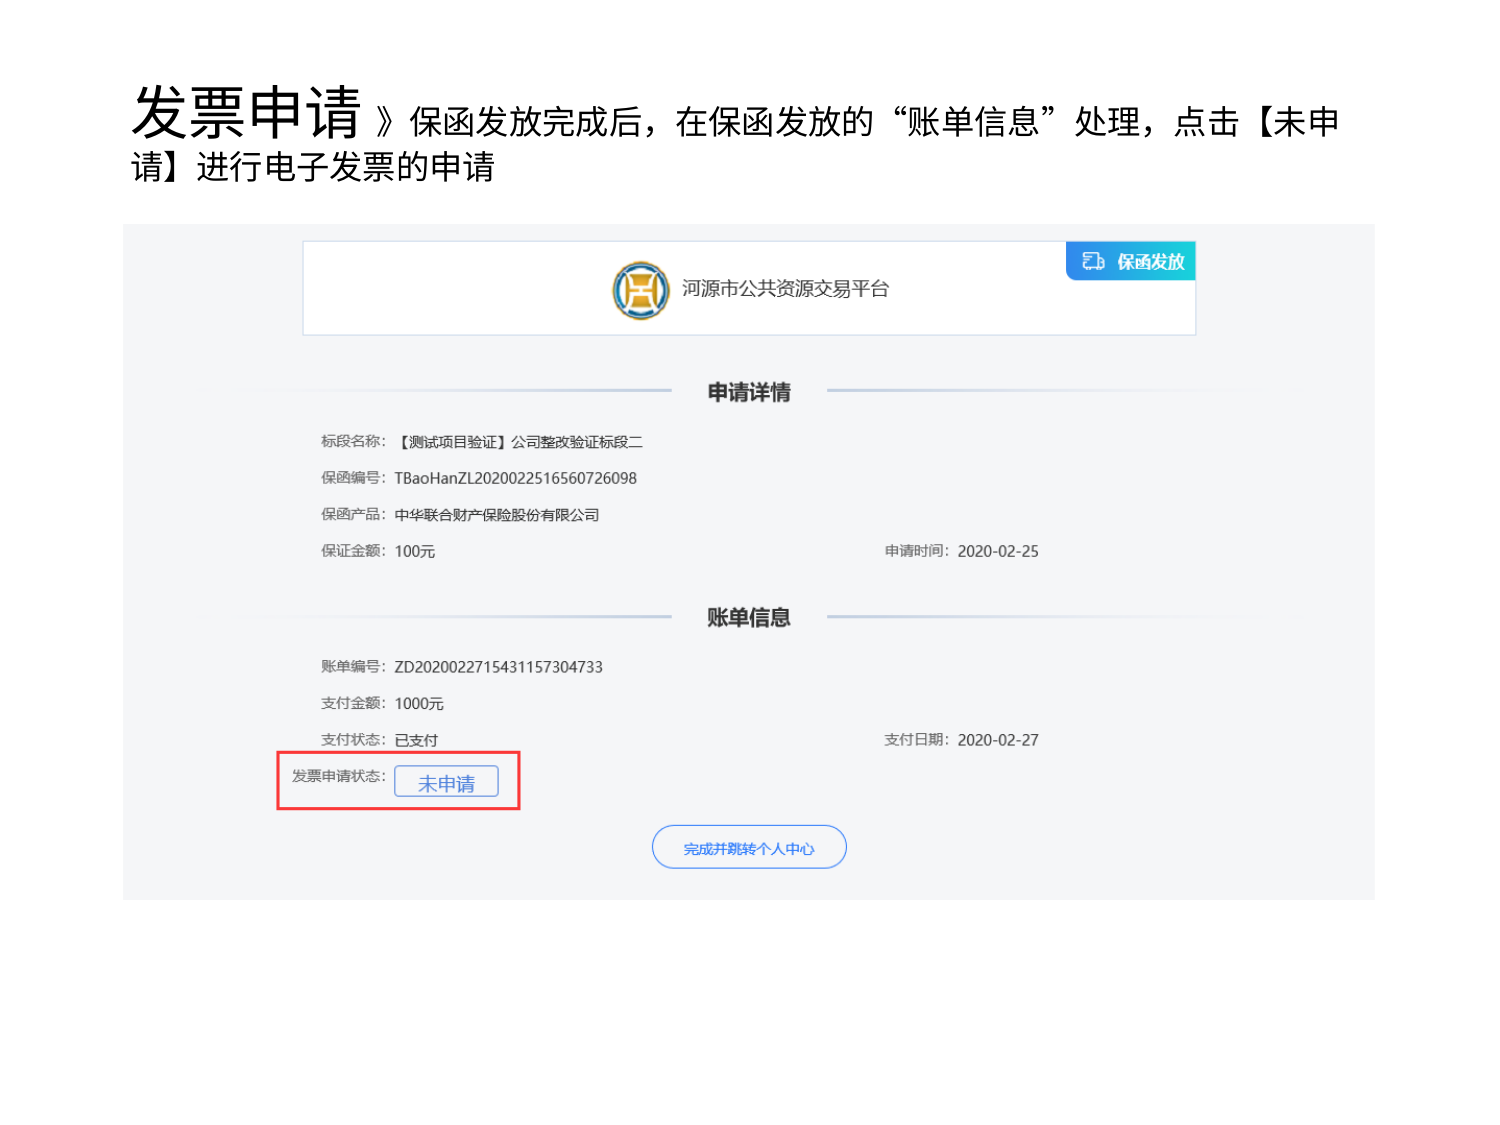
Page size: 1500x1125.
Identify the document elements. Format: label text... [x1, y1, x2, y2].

picture [120, 224, 1380, 901]
title 发票申请 》保函发放完成后，在保函发放的“账单信息”处理，点击【未申请】进行电子发票的申请 [115, 66, 1391, 197]
